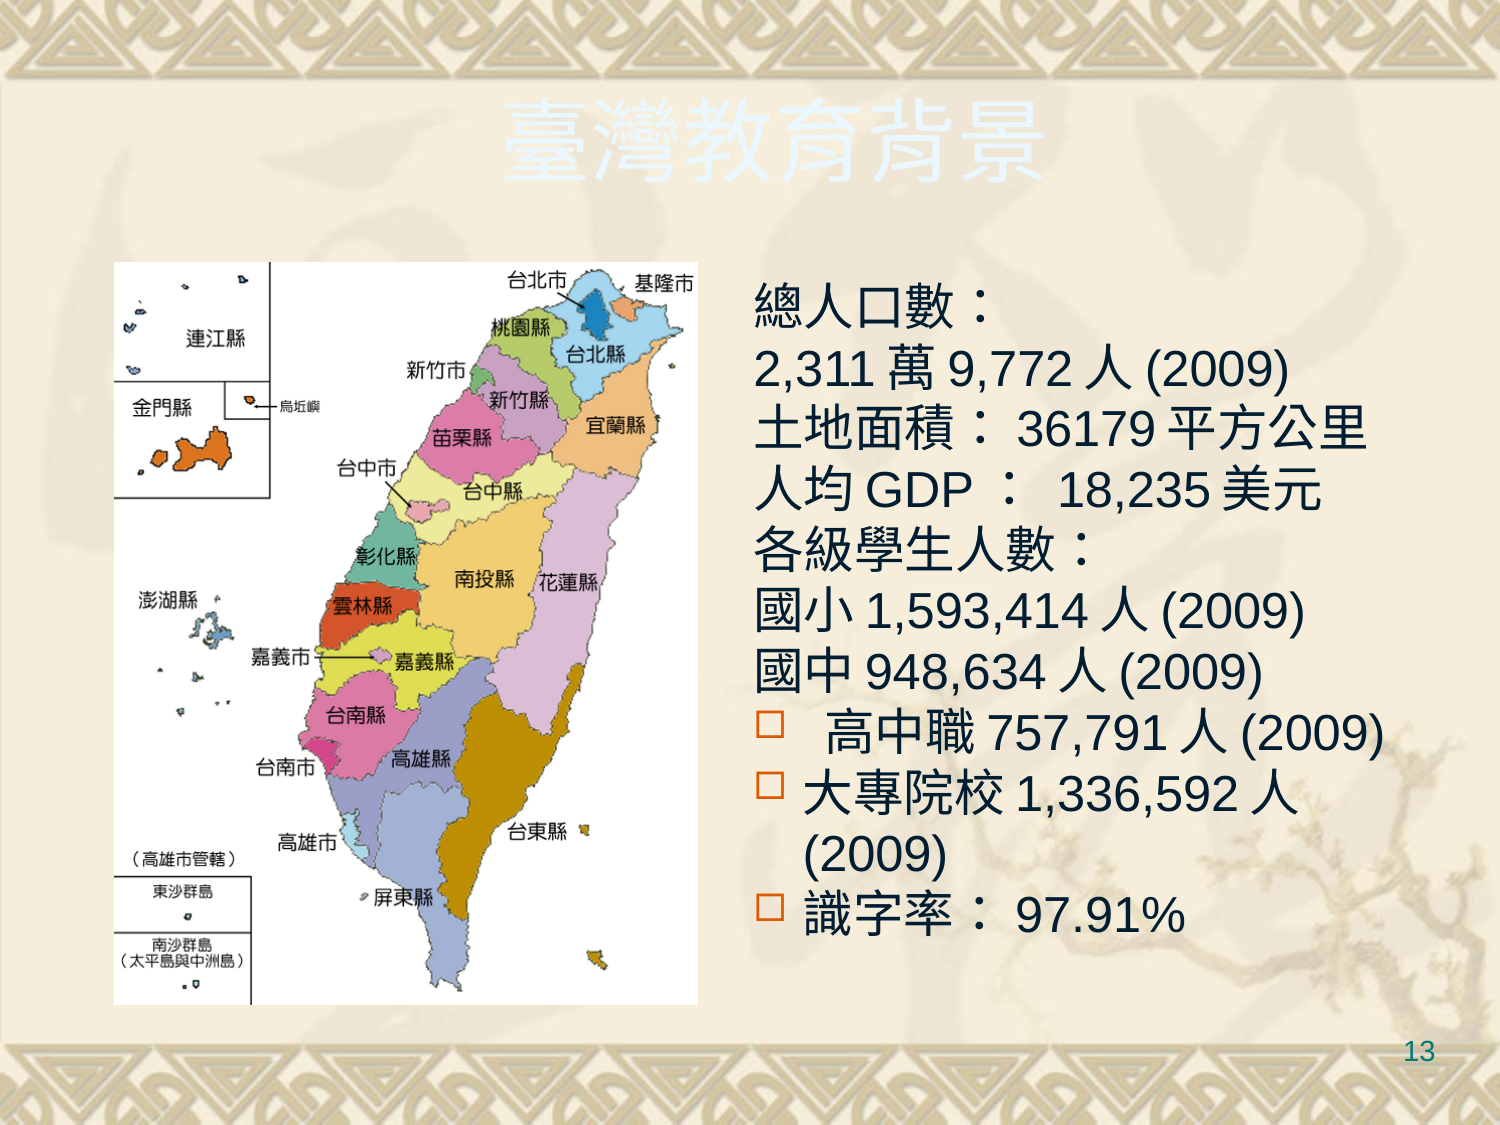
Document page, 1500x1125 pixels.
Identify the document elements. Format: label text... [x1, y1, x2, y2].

list 總人口數： 2,311萬9,772人(2009) 土地面積：36179平方公里 人均GDP： 18,235美元 各級學生人數： 國小1,593,414人(2009) 國中948,634人(2009) 高中職757,791人(2009) 大專院校1,336,592人(2009) 識字率：97.91% [738, 266, 1401, 1010]
picture [0, 0, 1500, 1125]
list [114, 262, 699, 1006]
slide_number 13 [1074, 1024, 1451, 1103]
title 臺灣教育背景 [123, 44, 1426, 233]
